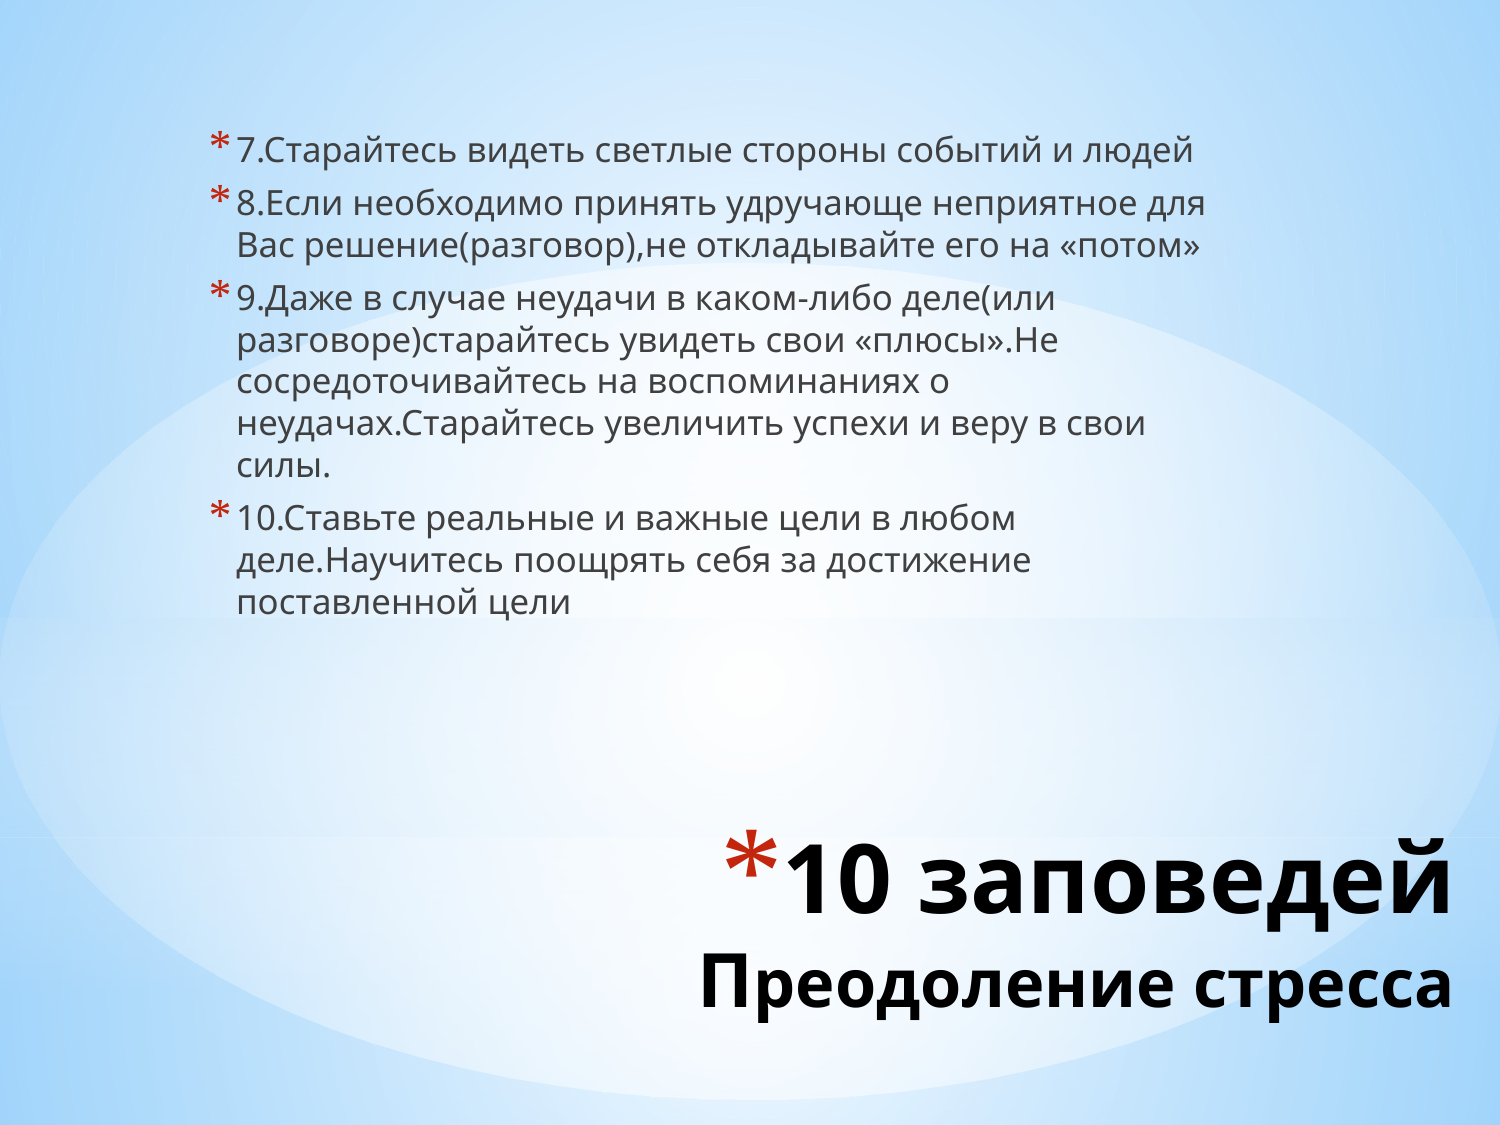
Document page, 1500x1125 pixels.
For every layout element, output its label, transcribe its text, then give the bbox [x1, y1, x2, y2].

title 10 заповедей Преодоление стресса [294, 810, 1471, 1071]
list 7.Старайтесь видеть светлые стороны событий и людей 8.Если необходимо принять удручающе неприятное для Вас решение(разговор),не откладывайте его на «потом» 9.Даже в случае неудачи в каком-либо деле(или разговоре)старайтесь увидеть свои «плюсы».Не сосредоточивайтесь на воспоминаниях о неудачах.Старайтесь увеличить успехи и веру в свои силы. 10.Ставьте реальные и важные цели в любом деле.Научитесь поощрять себя за достижение поставленной цели [187, 120, 1238, 690]
